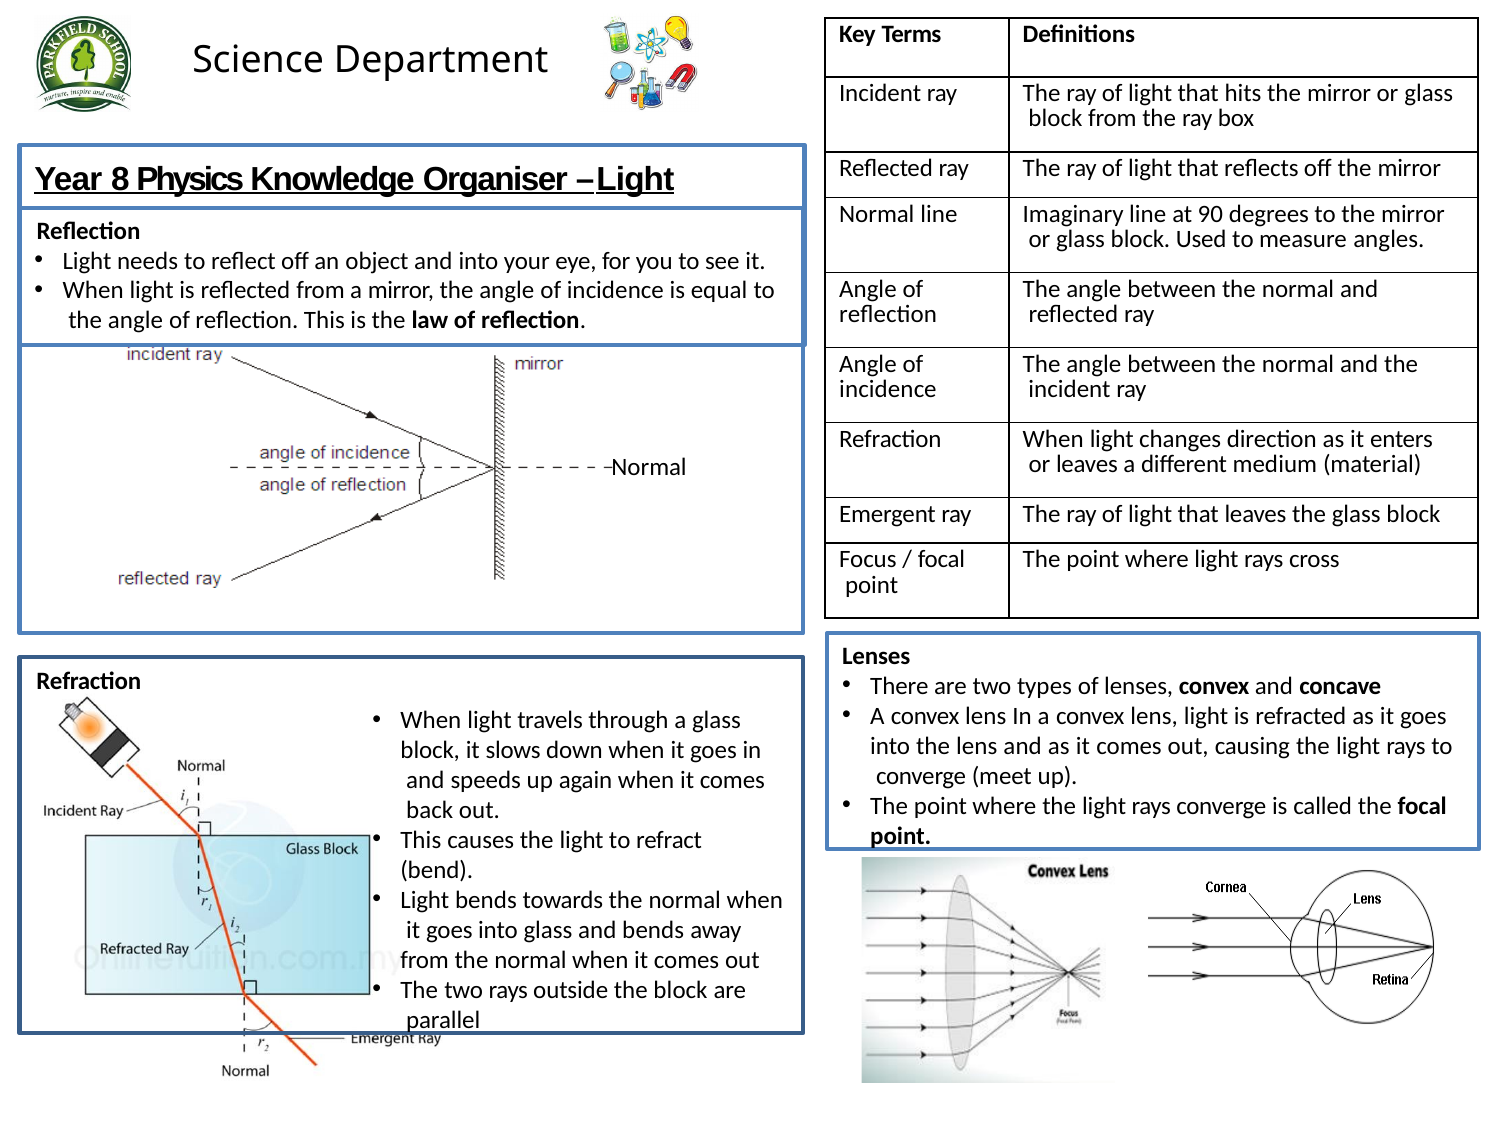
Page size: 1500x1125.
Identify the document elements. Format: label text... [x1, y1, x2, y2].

table_header Definitions [1010, 19, 1477, 76]
table_cell When light changes direction as it enters or leaves a different medium (material) [1010, 423, 1477, 497]
text_box [1147, 869, 1435, 1025]
text_box Lenses There are two types of lenses, convex and concave A convex lens In a convex lens, light is refracted as it goes into the lens and as it comes out, causing the light rays to converge (meet up). The point where the light rays converge is called the focal point. [827, 633, 1480, 850]
table_cell The ray of light that hits the mirror or glass block from the ray box [1010, 78, 1477, 151]
title Year 8 Physics Knowledge Organiser –Light [19, 144, 805, 346]
table_cell Incident ray [826, 78, 1008, 151]
table_cell The ray of light that reflects off the mirror [1010, 153, 1477, 197]
table_header Key Terms [826, 19, 1008, 76]
table_cell Normal line [826, 198, 1008, 272]
table_cell Angle of reflection [826, 273, 1008, 347]
table_cell Emergent ray [826, 498, 1008, 542]
table_cell Imaginary line at 90 degrees to the mirror or glass block. Used to measure angles. [1010, 198, 1477, 272]
text_box Refraction When light travels through a glass block, it slows down when it goes in and speeds up again when it comes back out. This causes the light to refract (bend). Light bends towards the normal when it goes into glass and bends away from the normal when it comes out The two rays outside the block are parallel [19, 657, 804, 1034]
table_cell The angle between the normal and the incident ray [1010, 348, 1477, 422]
text_box [40, 1034, 443, 1081]
table_cell The ray of light that leaves the glass block [1010, 498, 1477, 542]
table_cell The point where light rays cross [1010, 544, 1477, 617]
table_cell Reflected ray [826, 153, 1008, 197]
text_box Reflection Light needs to reflect off an object and into your eye, for you to see it. When light is reflected from a mirror, the angle of incidence is equal to the angle of reflection. This is the law of reflection. [34, 213, 780, 334]
text_box [861, 857, 1115, 1083]
table_cell Focus / focal point [826, 544, 1008, 617]
text_box [118, 347, 613, 588]
table_cell Refraction [826, 423, 1008, 497]
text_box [34, 13, 699, 112]
text_box Normal [611, 448, 690, 481]
text_box [19, 208, 804, 634]
table_cell The angle between the normal and reflected ray [1010, 273, 1477, 347]
table_cell Angle of incidence [826, 348, 1008, 422]
